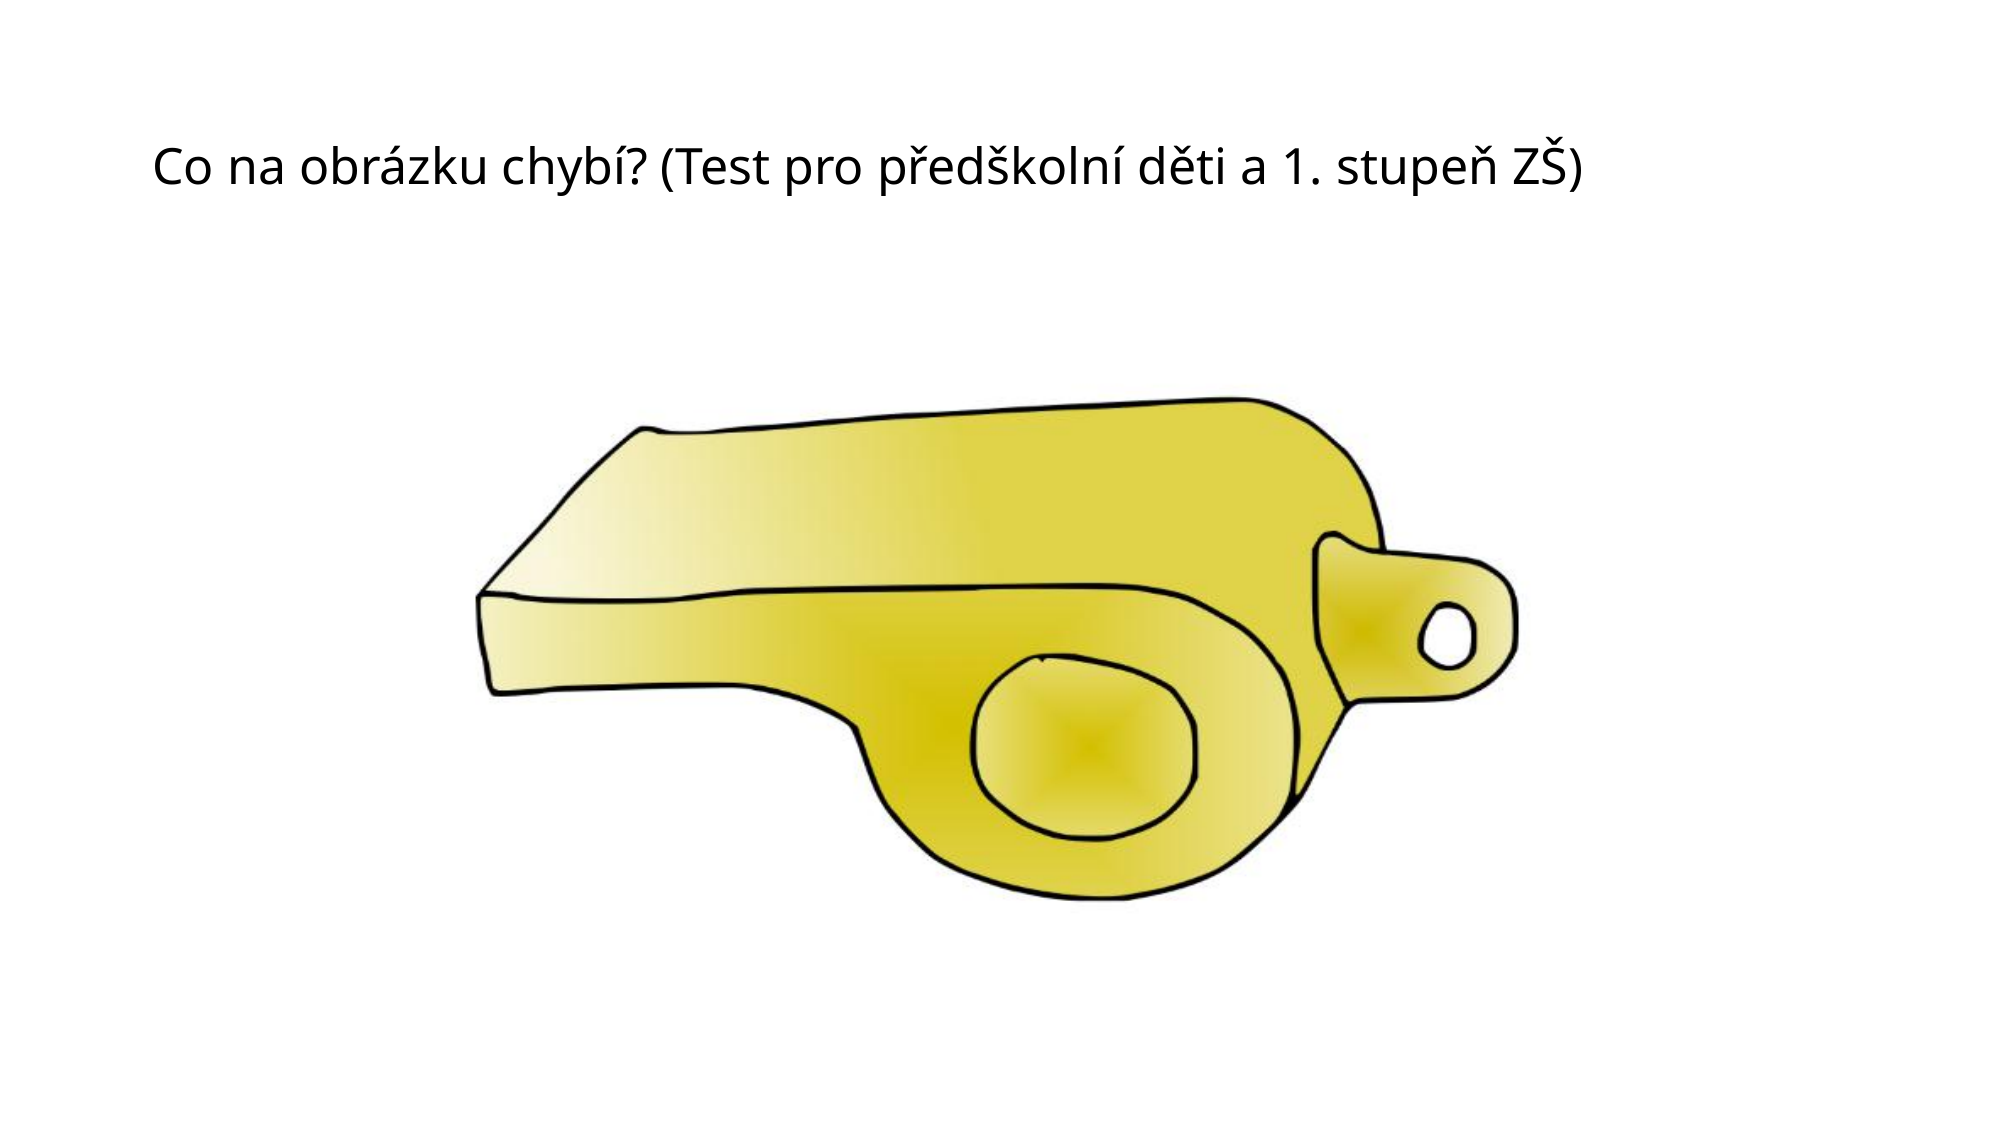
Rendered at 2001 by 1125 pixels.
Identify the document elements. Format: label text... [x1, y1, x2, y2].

picture [449, 287, 1551, 990]
title Co na obrázku chybí? (Test pro předškolní děti a 1. stupeň ZŠ) [137, 59, 1863, 278]
